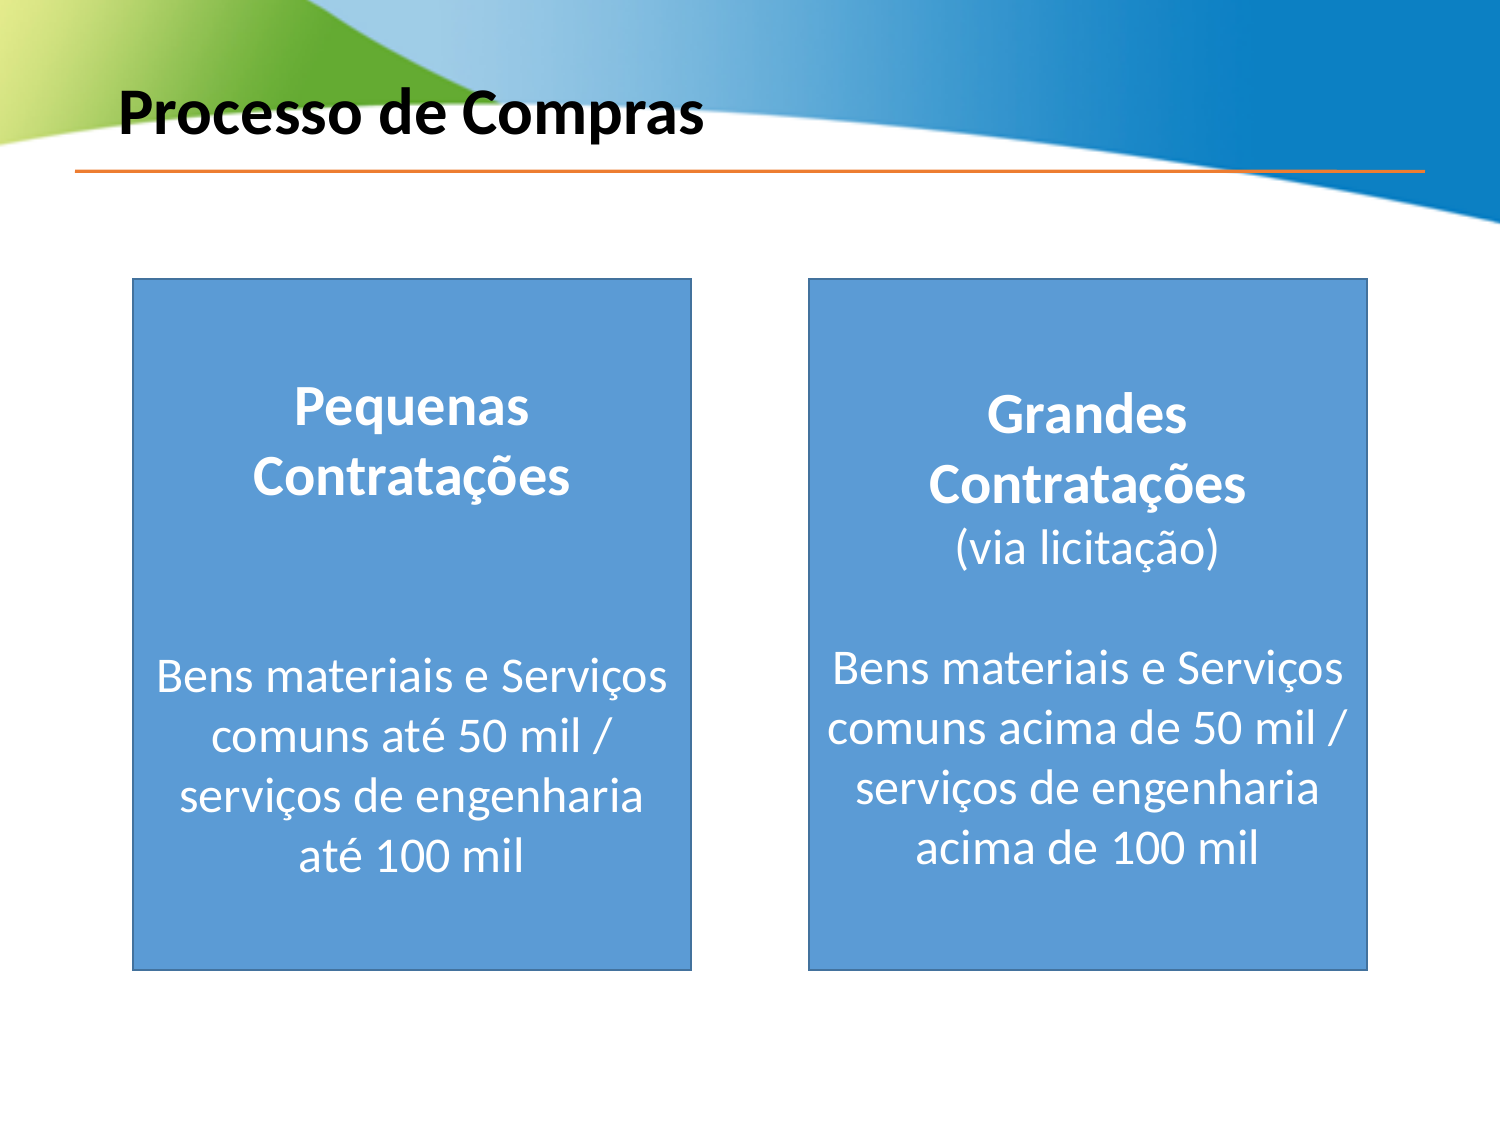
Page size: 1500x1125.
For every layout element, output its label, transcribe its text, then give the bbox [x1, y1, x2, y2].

text_box Grandes Contratações (via licitação) Bens materiais e Serviços comuns acima de 50 mil / serviços de engenharia acima de 100 mil [808, 278, 1368, 971]
picture [0, 0, 1500, 232]
text_box Pequenas Contratações Bens materiais e Serviços comuns até 50 mil / serviços de engenharia até 100 mil [132, 278, 692, 971]
text_box Processo de Compras [103, 4, 1397, 222]
